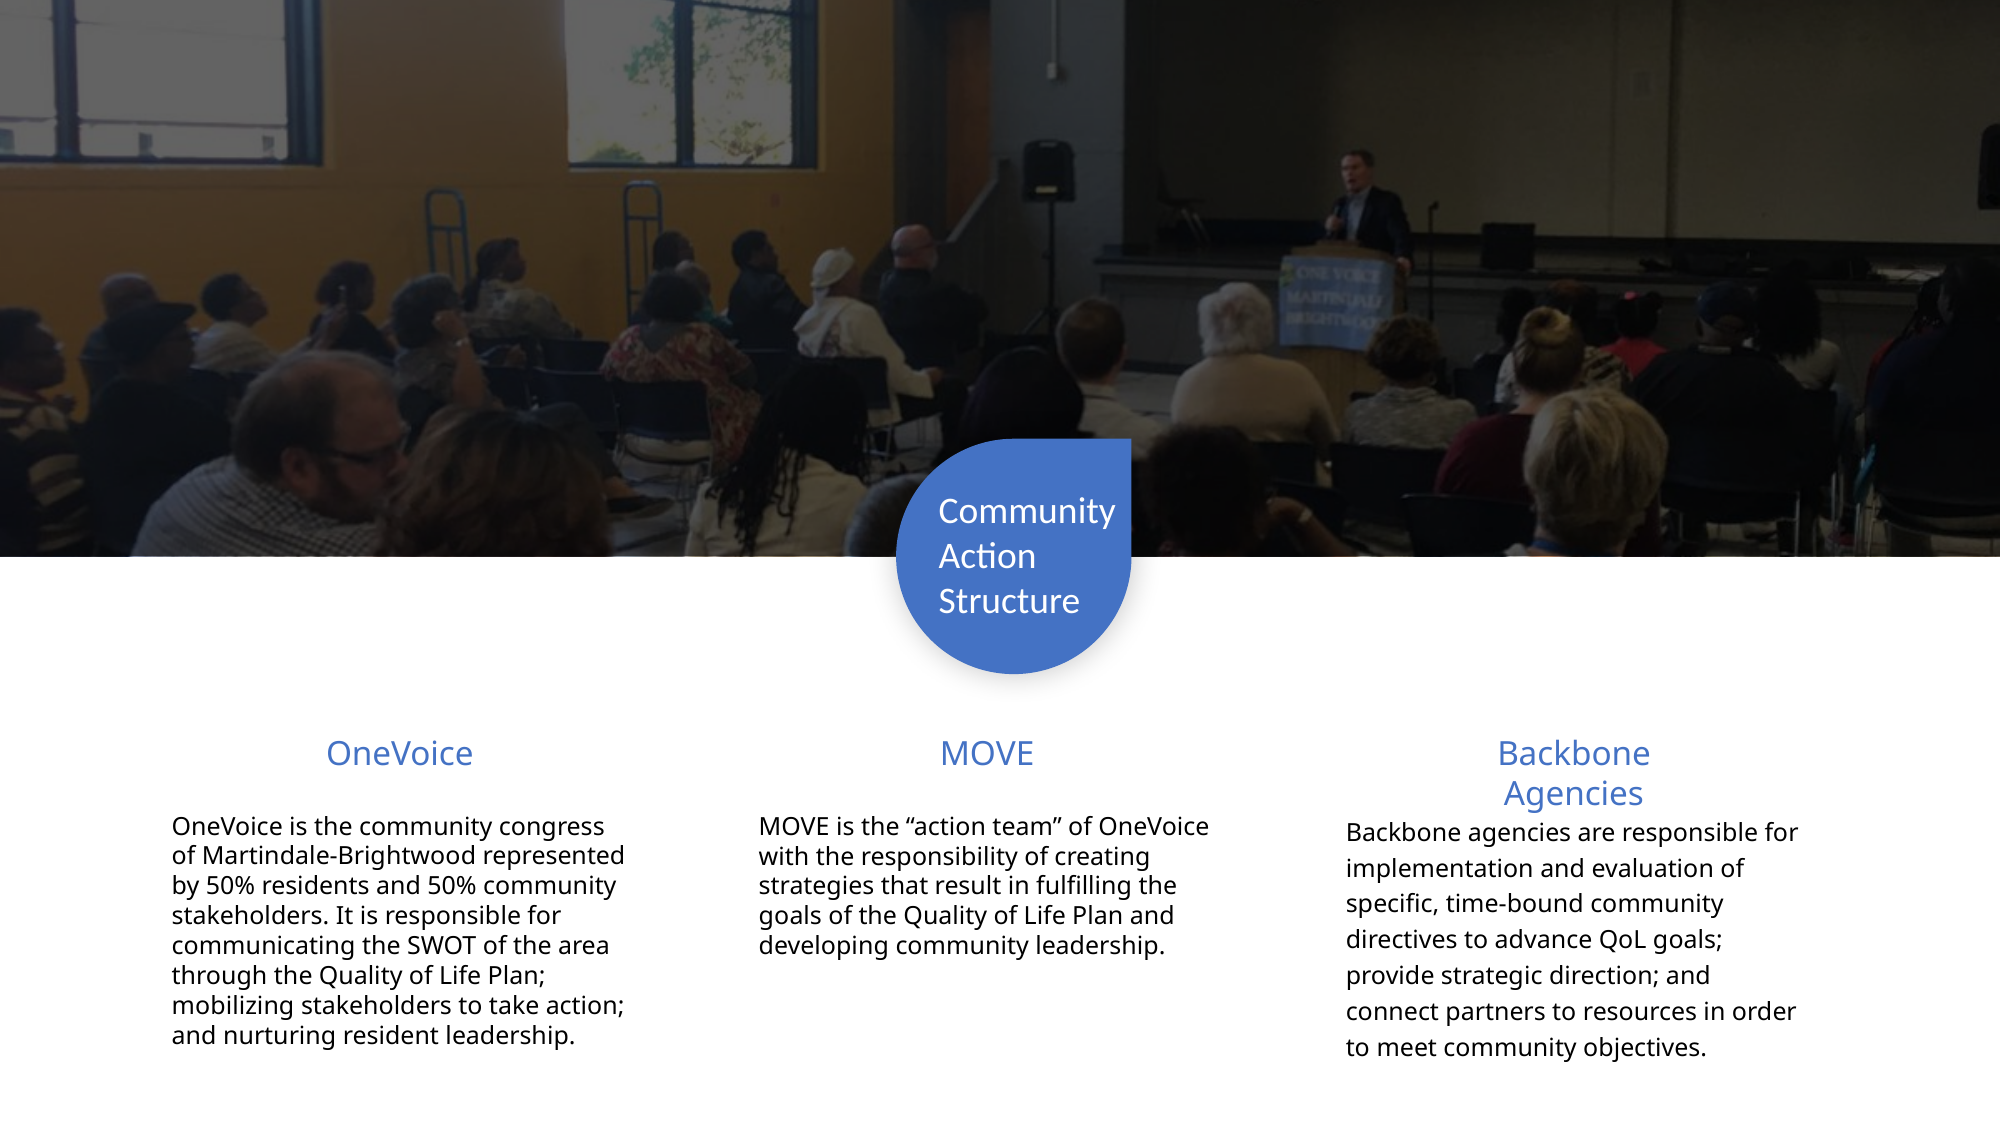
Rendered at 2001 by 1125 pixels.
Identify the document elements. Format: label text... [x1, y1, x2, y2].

text_box OneVoice is the community congress of Martindale-Brightwood represented by 50% residents and 50% community stakeholders. It is responsible for communicating the SWOT of the area through the Quality of Life Plan; mobilizing stakeholders to take action; and nurturing resident leadership. [156, 802, 644, 1058]
text_box Backbone agencies are responsible for implementation and evaluation of specific, time-bound community directives to advance QoL goals; provide strategic direction; and connect partners to resources in order to meet community objectives. [1330, 802, 1818, 1105]
text_box Community Action Structure [923, 557, 1132, 629]
text_box MOVE [836, 725, 1138, 780]
text_box OneVoice [248, 725, 551, 780]
text_box [895, 557, 1108, 676]
text_box MOVE is the “action team” of OneVoice with the responsibility of creating strategies that result in fulfilling the goals of the Quality of Life Plan and developing community leadership. [743, 802, 1231, 968]
text_box Backbone Agencies [1423, 725, 1725, 820]
picture [0, 0, 2000, 557]
